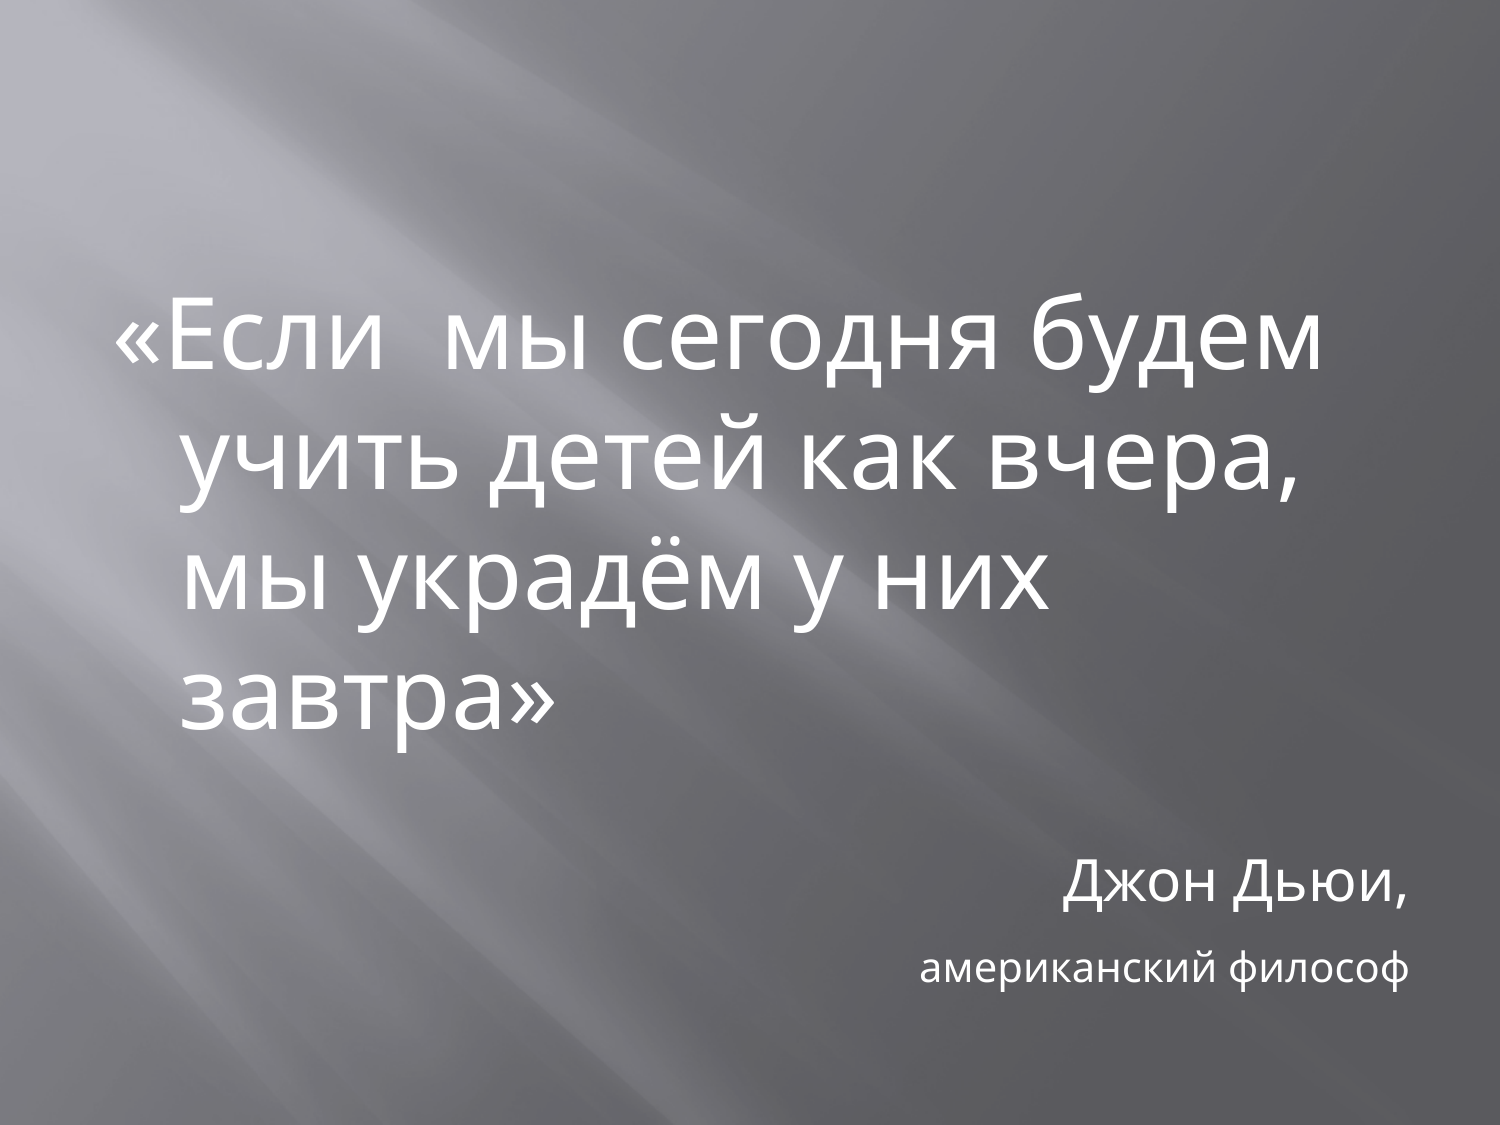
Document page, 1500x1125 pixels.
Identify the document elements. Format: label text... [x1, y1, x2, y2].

list «Если мы сегодня будем учить детей как вчера, мы украдём у них завтра» Джон Дьюи, американский философ [75, 262, 1425, 1035]
